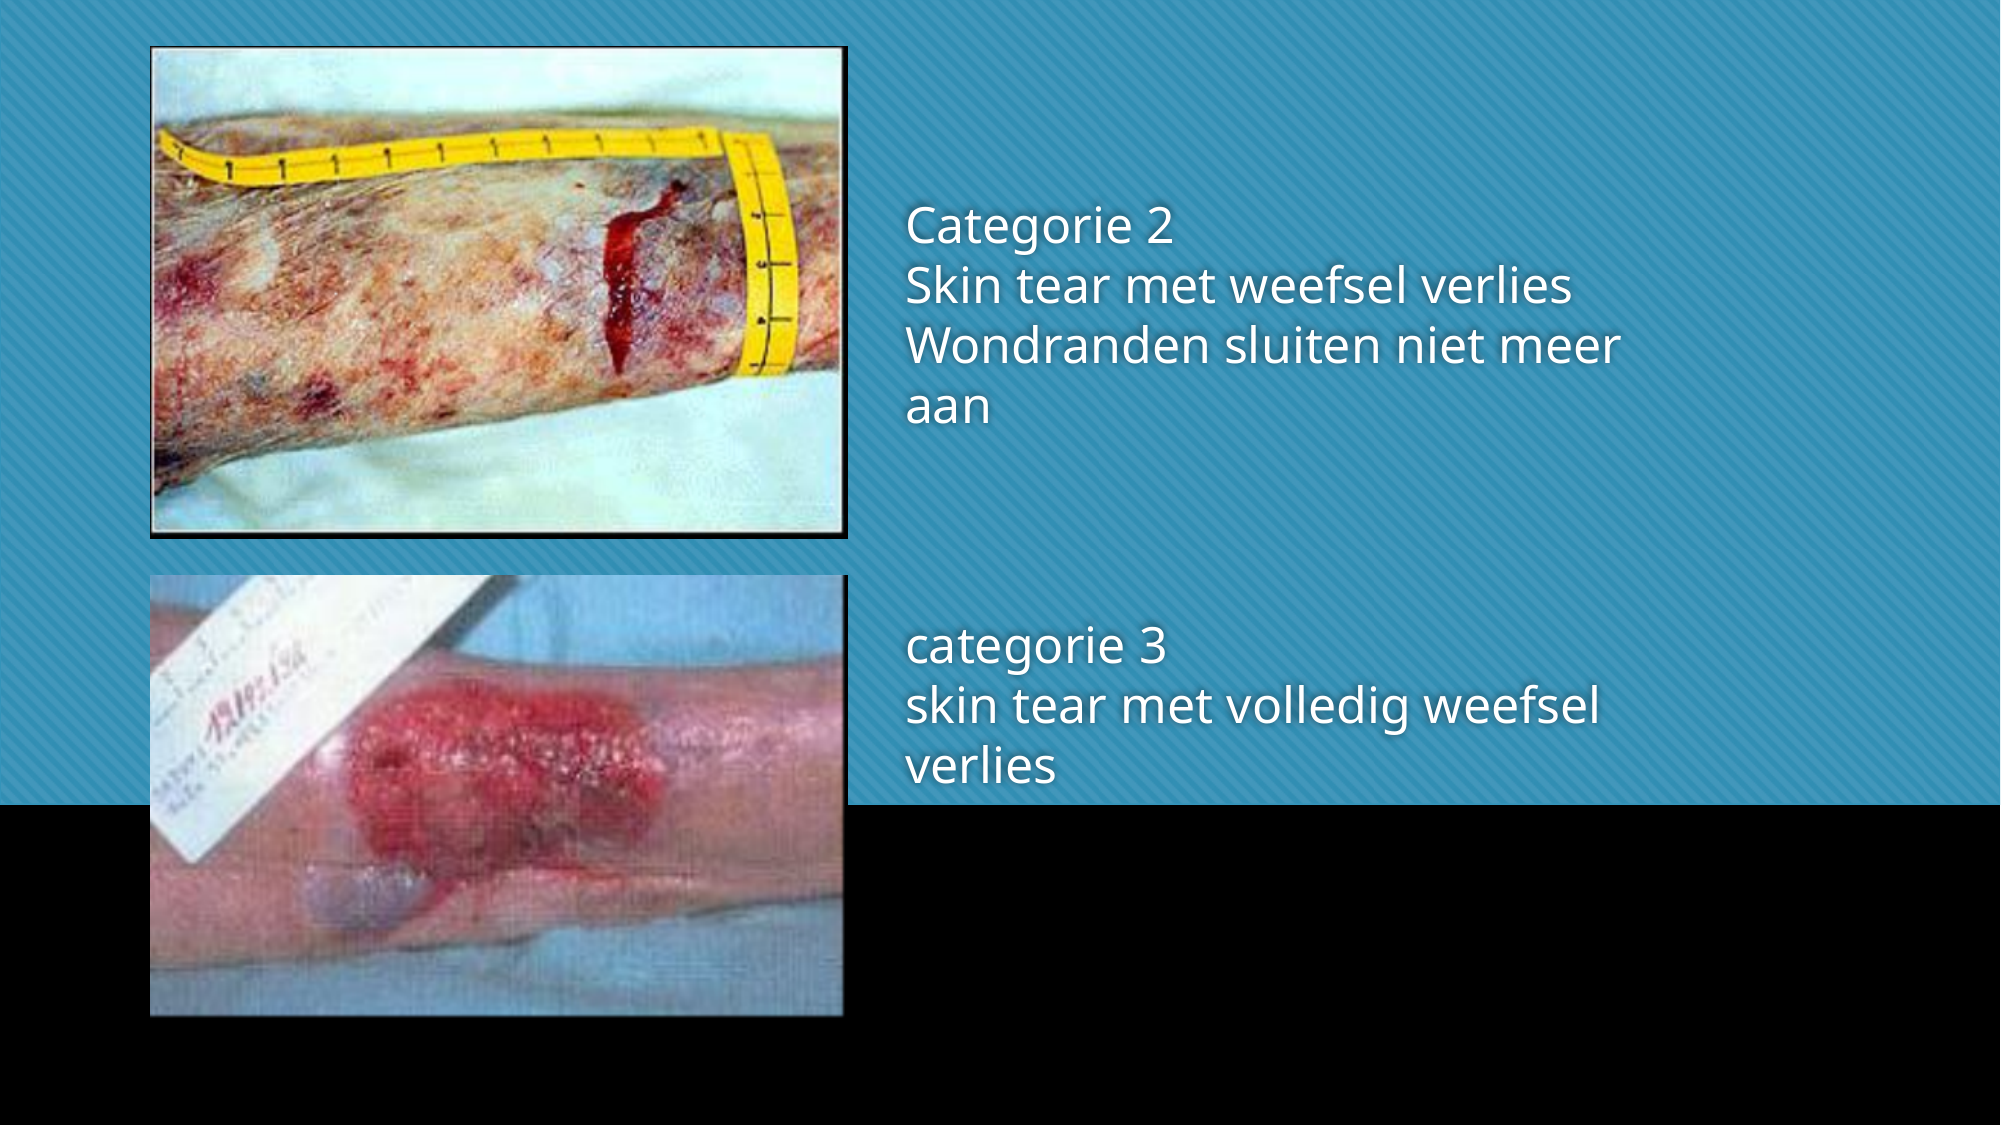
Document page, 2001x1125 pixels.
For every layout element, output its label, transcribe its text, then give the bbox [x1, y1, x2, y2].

picture [149, 45, 848, 540]
picture [149, 575, 848, 1022]
title Categorie 2 Skin tear met weefsel verlies Wondranden sluiten niet meer aan categorie 3 skin tear met volledig weefsel verlies [890, 85, 1670, 936]
